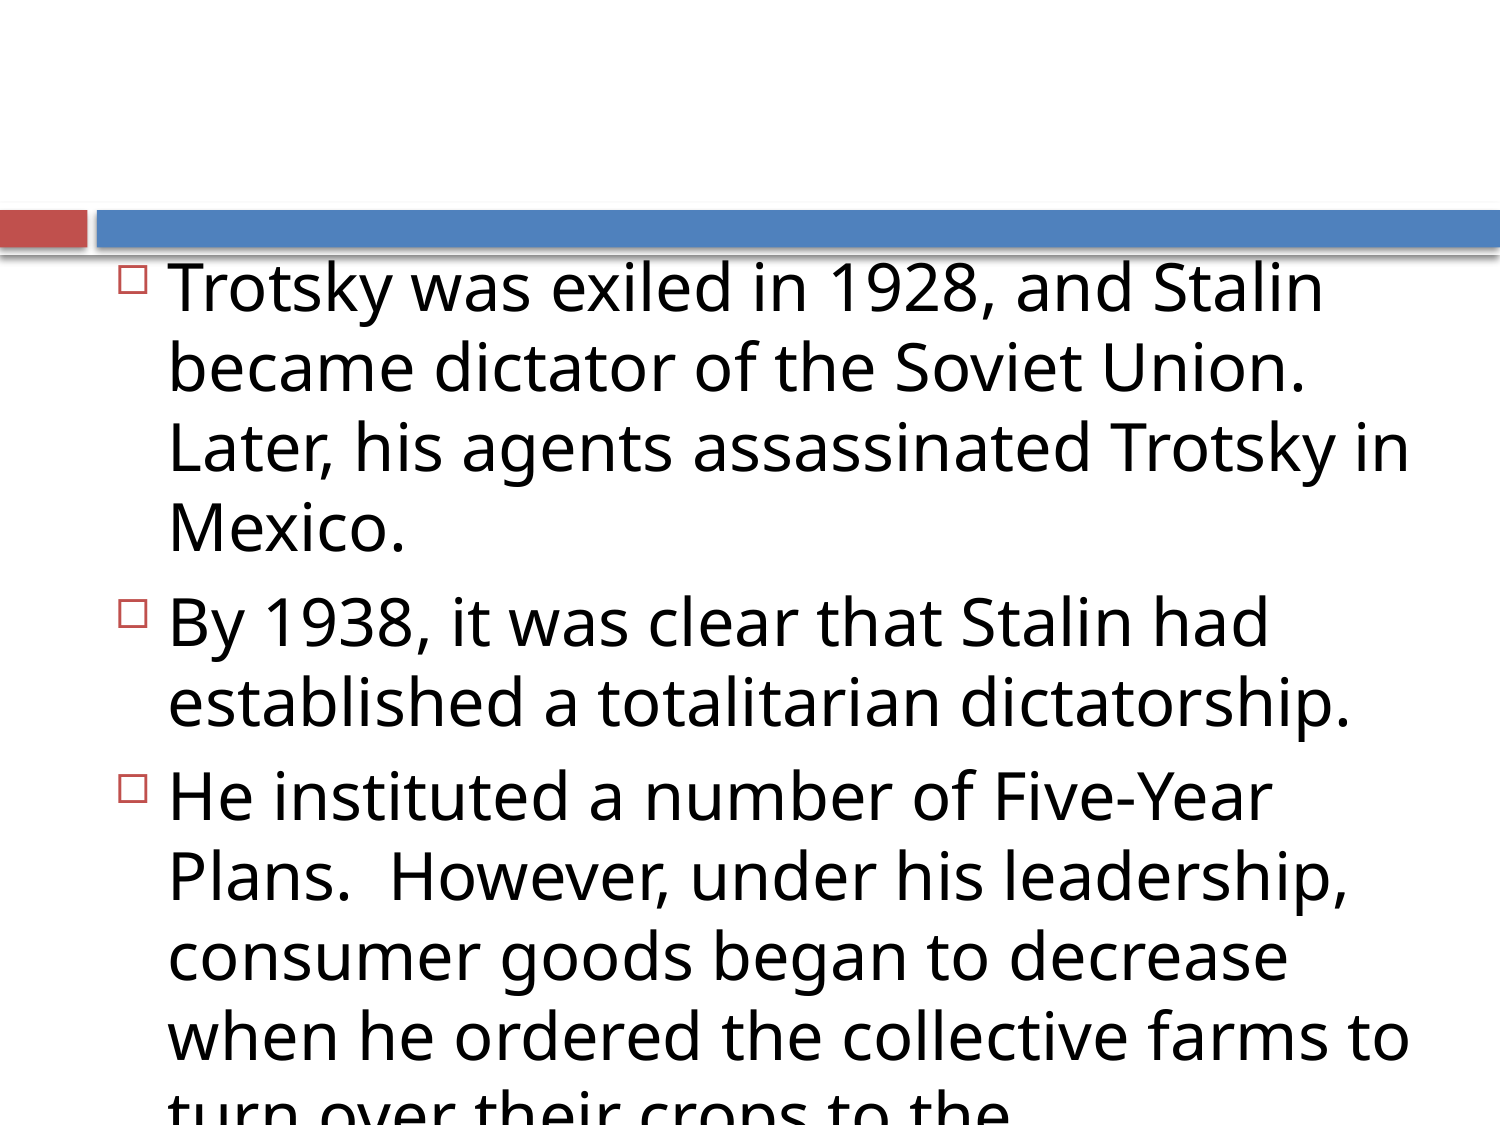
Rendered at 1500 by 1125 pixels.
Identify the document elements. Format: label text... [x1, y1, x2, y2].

list Trotsky was exiled in 1928, and Stalin became dictator of the Soviet Union. Later, his agents assassinated Trotsky in Mexico. By 1938, it was clear that Stalin had established a totalitarian dictatorship. He instituted a number of Five-Year Plans. However, under his leadership, consumer goods began to decrease when he ordered the collective farms to turn over their crops to the government. [100, 237, 1438, 1088]
